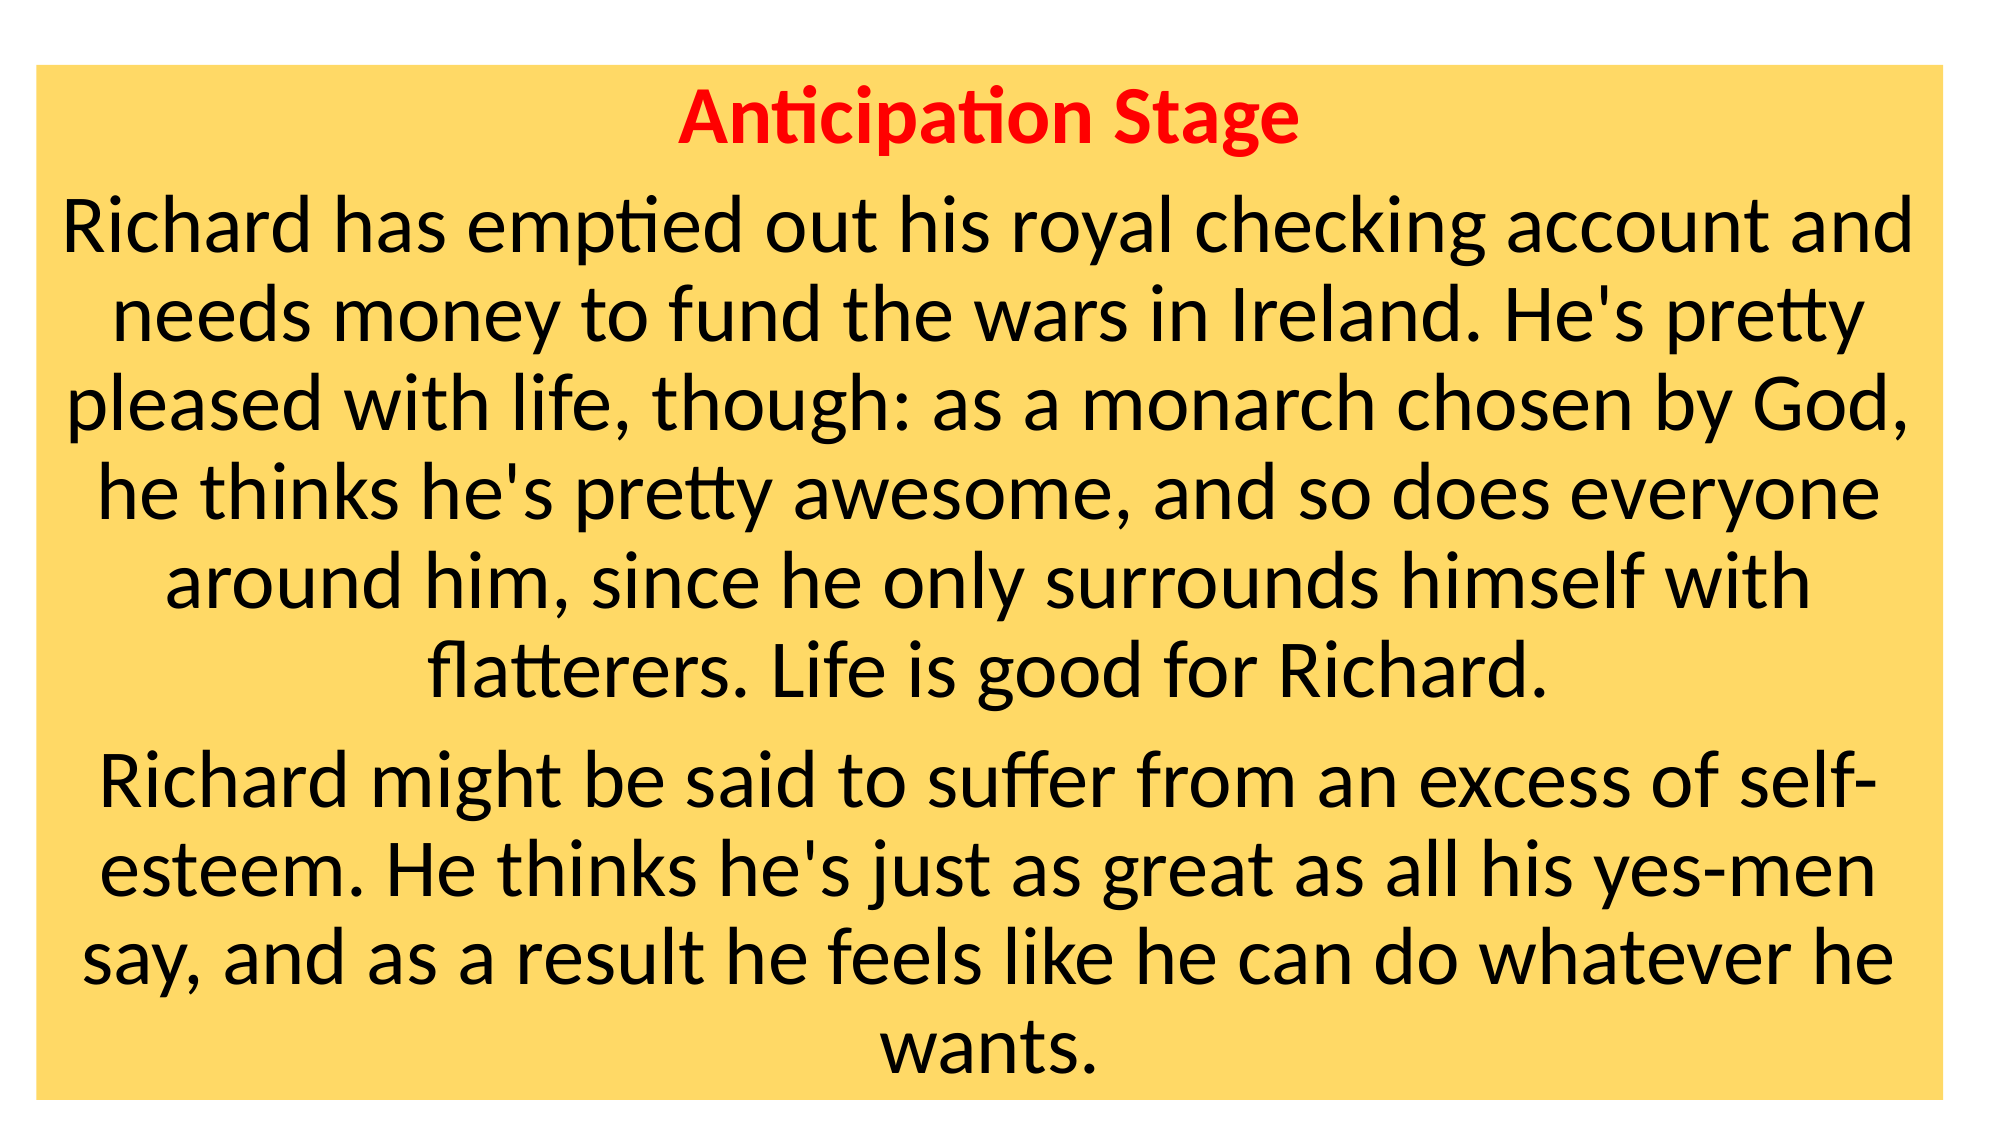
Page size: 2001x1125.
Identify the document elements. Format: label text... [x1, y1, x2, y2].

subtitle Anticipation Stage Richard has emptied out his royal checking account and needs money to fund the wars in Ireland. He's pretty pleased with life, though: as a monarch chosen by God, he thinks he's pretty awesome, and so does everyone around him, since he only surrounds himself with flatterers. Life is good for Richard. Richard might be said to suffer from an excess of self-esteem. He thinks he's just as great as all his yes-men say, and as a result he feels like he can do whatever he wants. [36, 64, 1944, 1100]
